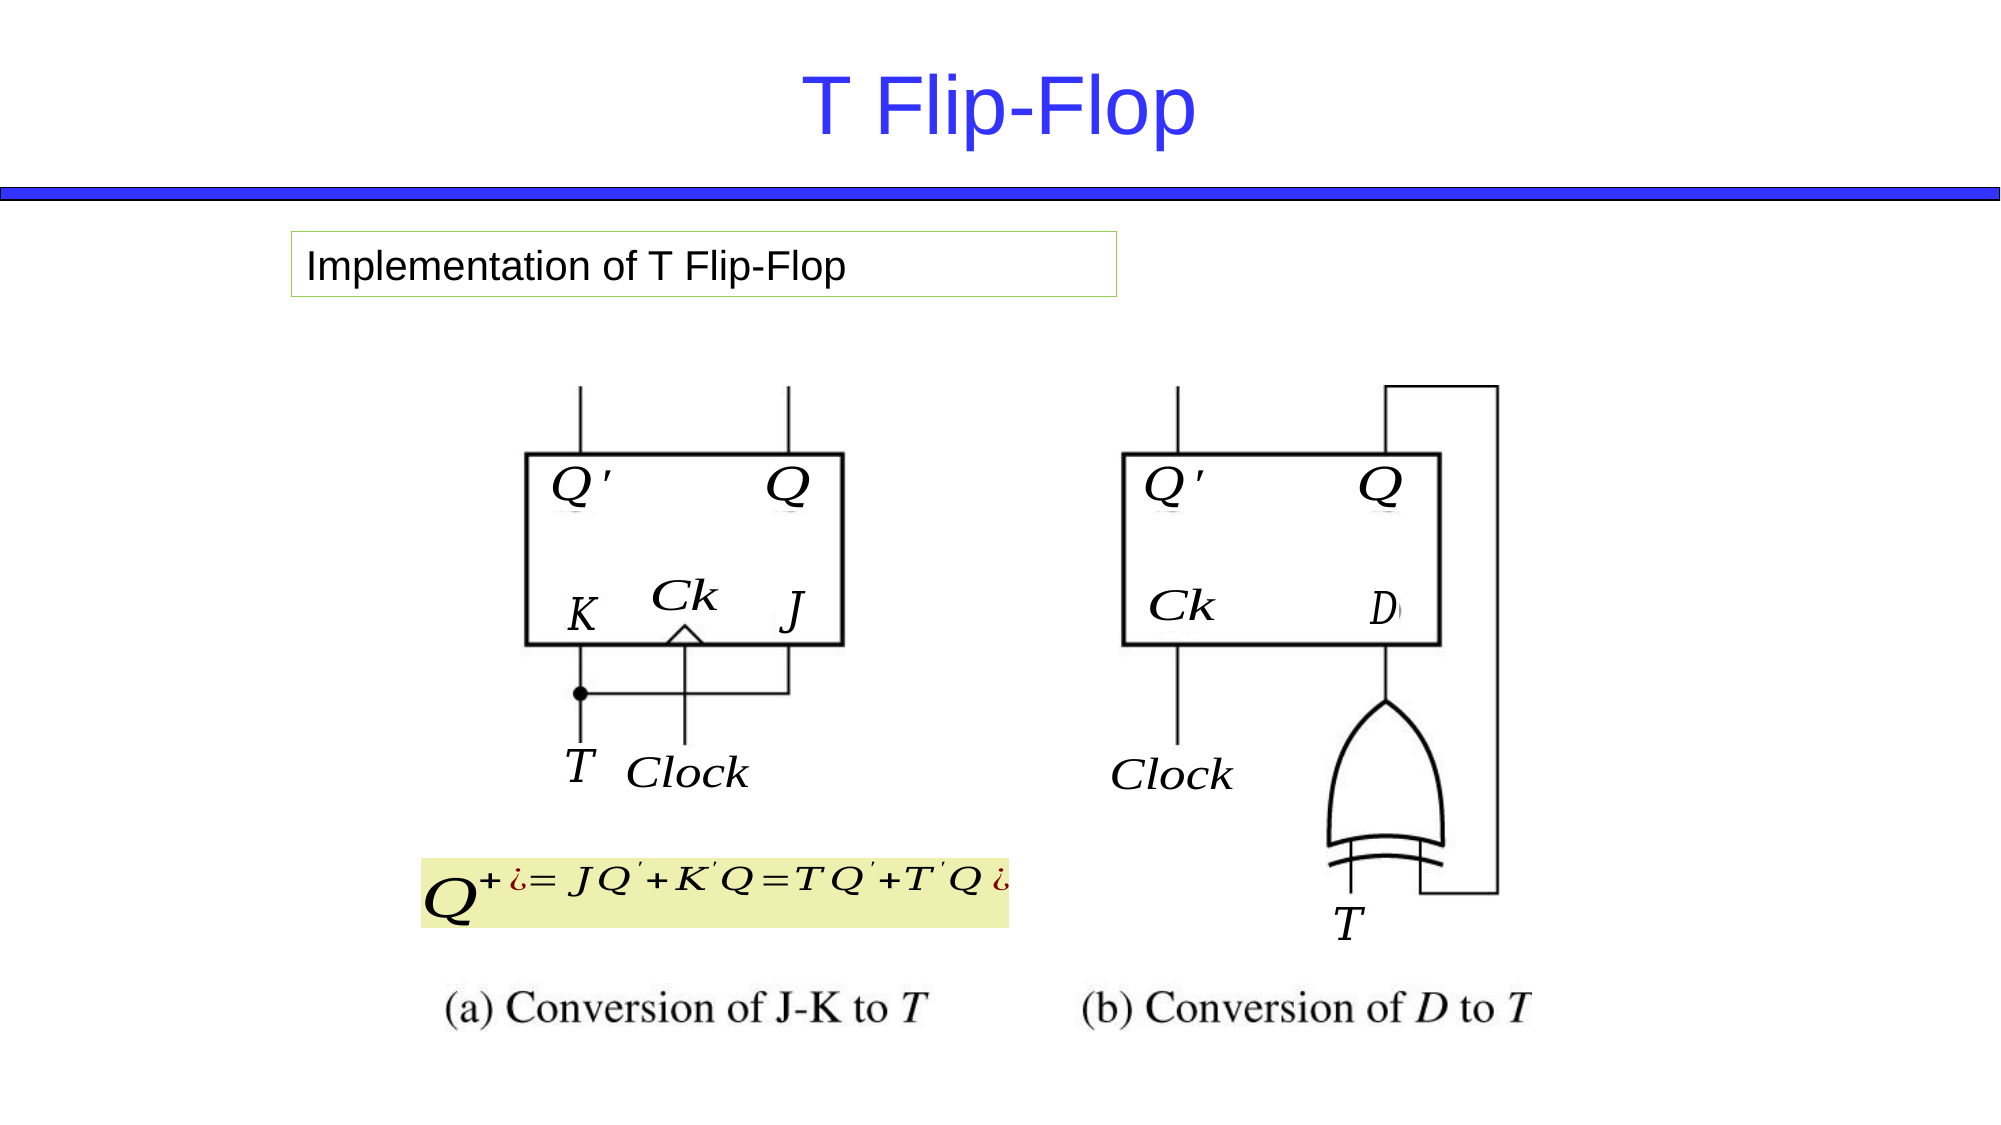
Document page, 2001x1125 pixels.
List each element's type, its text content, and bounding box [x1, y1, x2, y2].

title T Flip-Flop [137, 42, 1863, 173]
text_box Implementation of T Flip-Flop [291, 231, 1117, 297]
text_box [444, 385, 1532, 1032]
